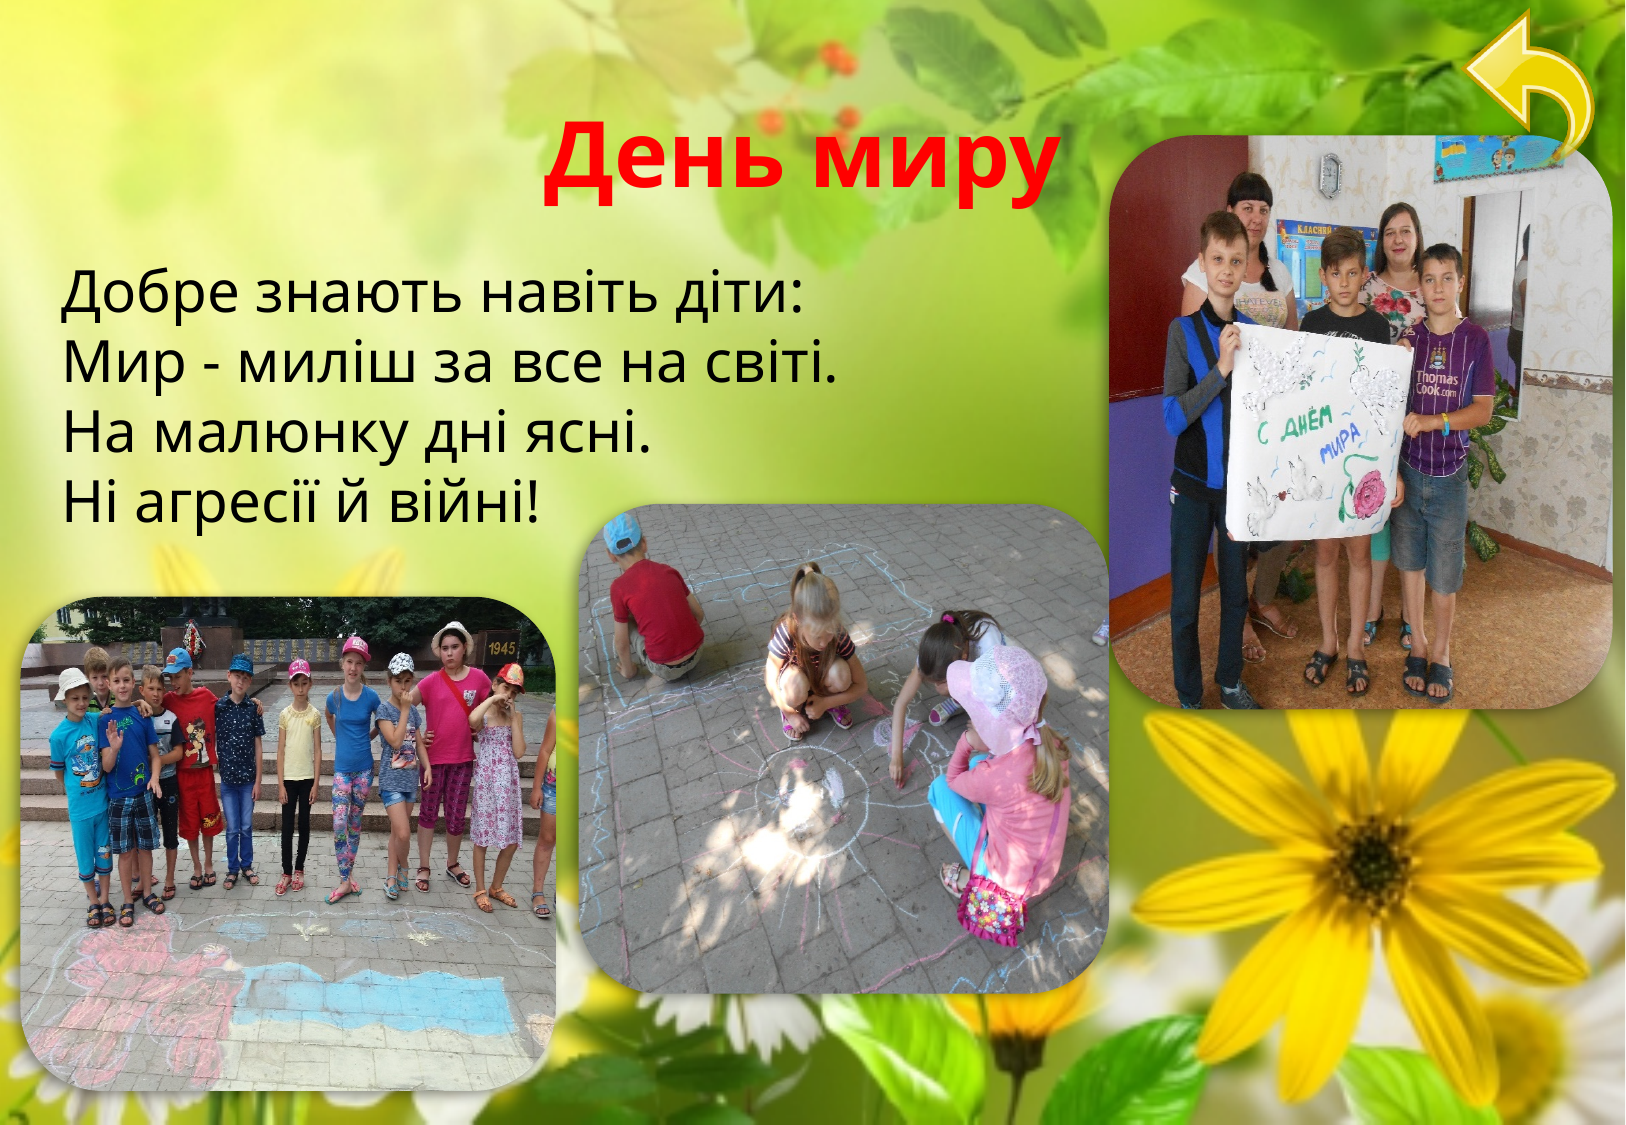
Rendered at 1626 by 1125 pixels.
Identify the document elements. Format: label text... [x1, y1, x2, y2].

text_box Добре знають навіть діти: Мир - миліш за все на світі. На малюнку дні ясні. Ні агресії й війні! [46, 247, 855, 542]
title День миру [90, 49, 1440, 267]
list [1109, 135, 1613, 710]
picture [0, 0, 1626, 1125]
